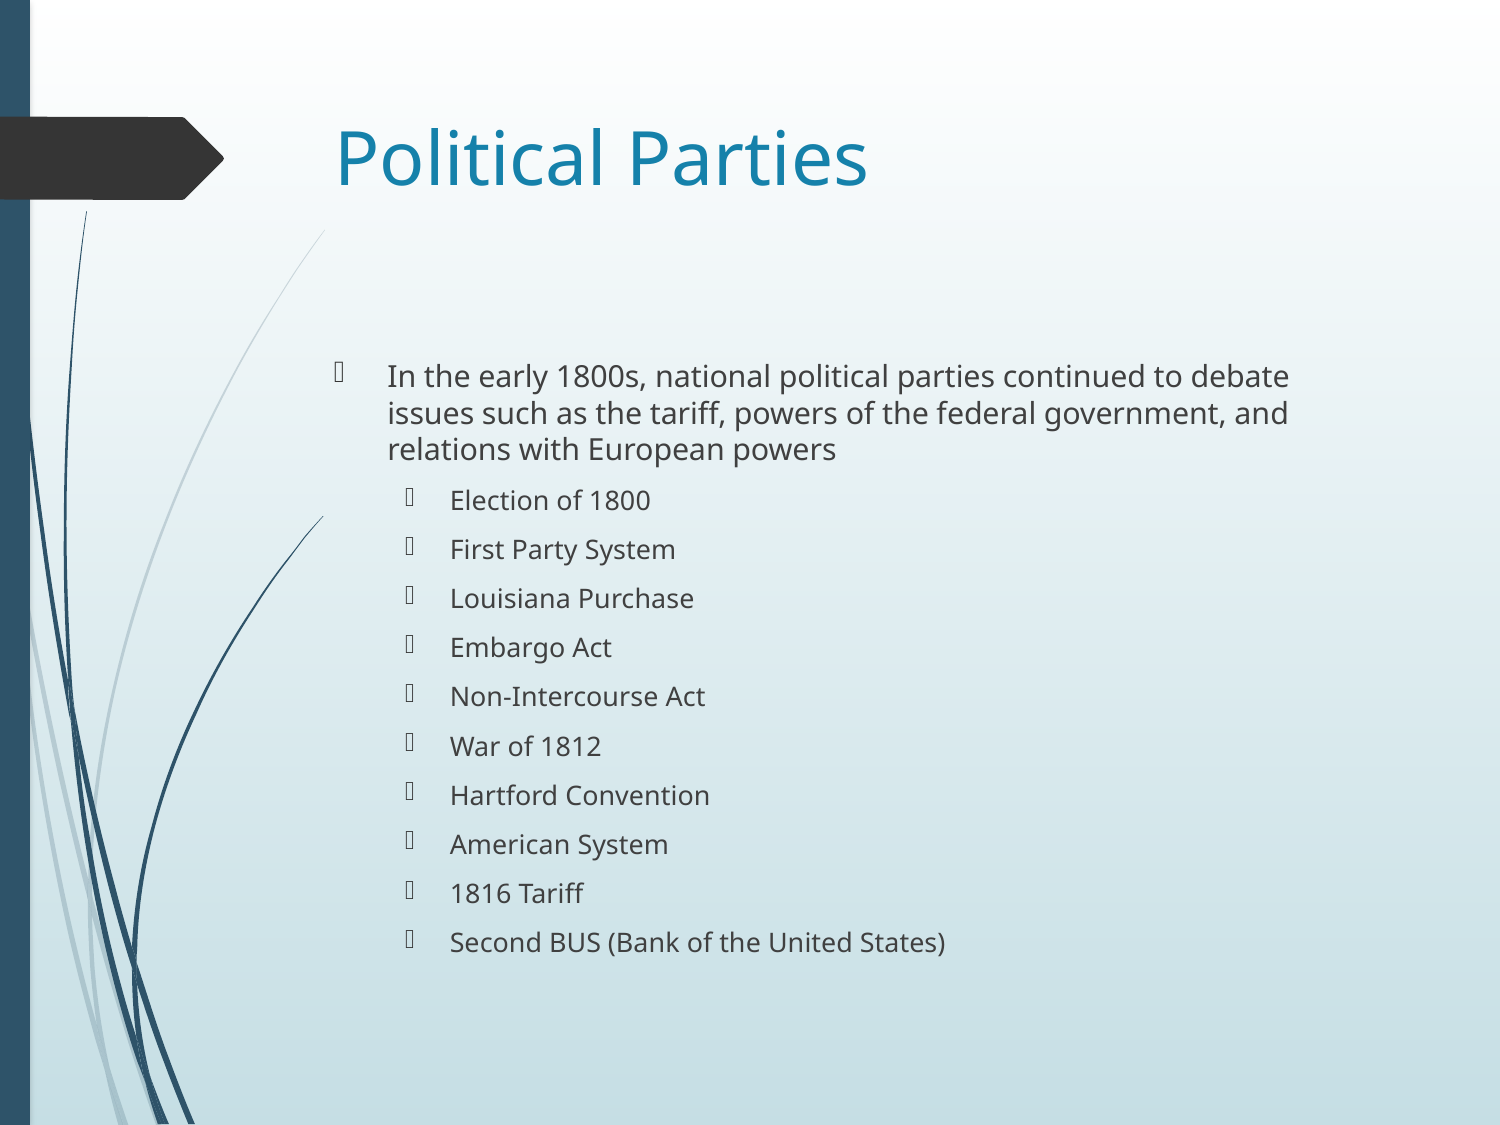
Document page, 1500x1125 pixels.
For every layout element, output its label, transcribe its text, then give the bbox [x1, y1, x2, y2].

list In the early 1800s, national political parties continued to debate issues such as the tariff, powers of the federal government, and relations with European powers Election of 1800 First Party System Louisiana Purchase Embargo Act Non-Intercourse Act War of 1812 Hartford Convention American System 1816 Tariff Second BUS (Bank of the United States) [318, 350, 1400, 970]
title Political Parties [319, 102, 1400, 313]
